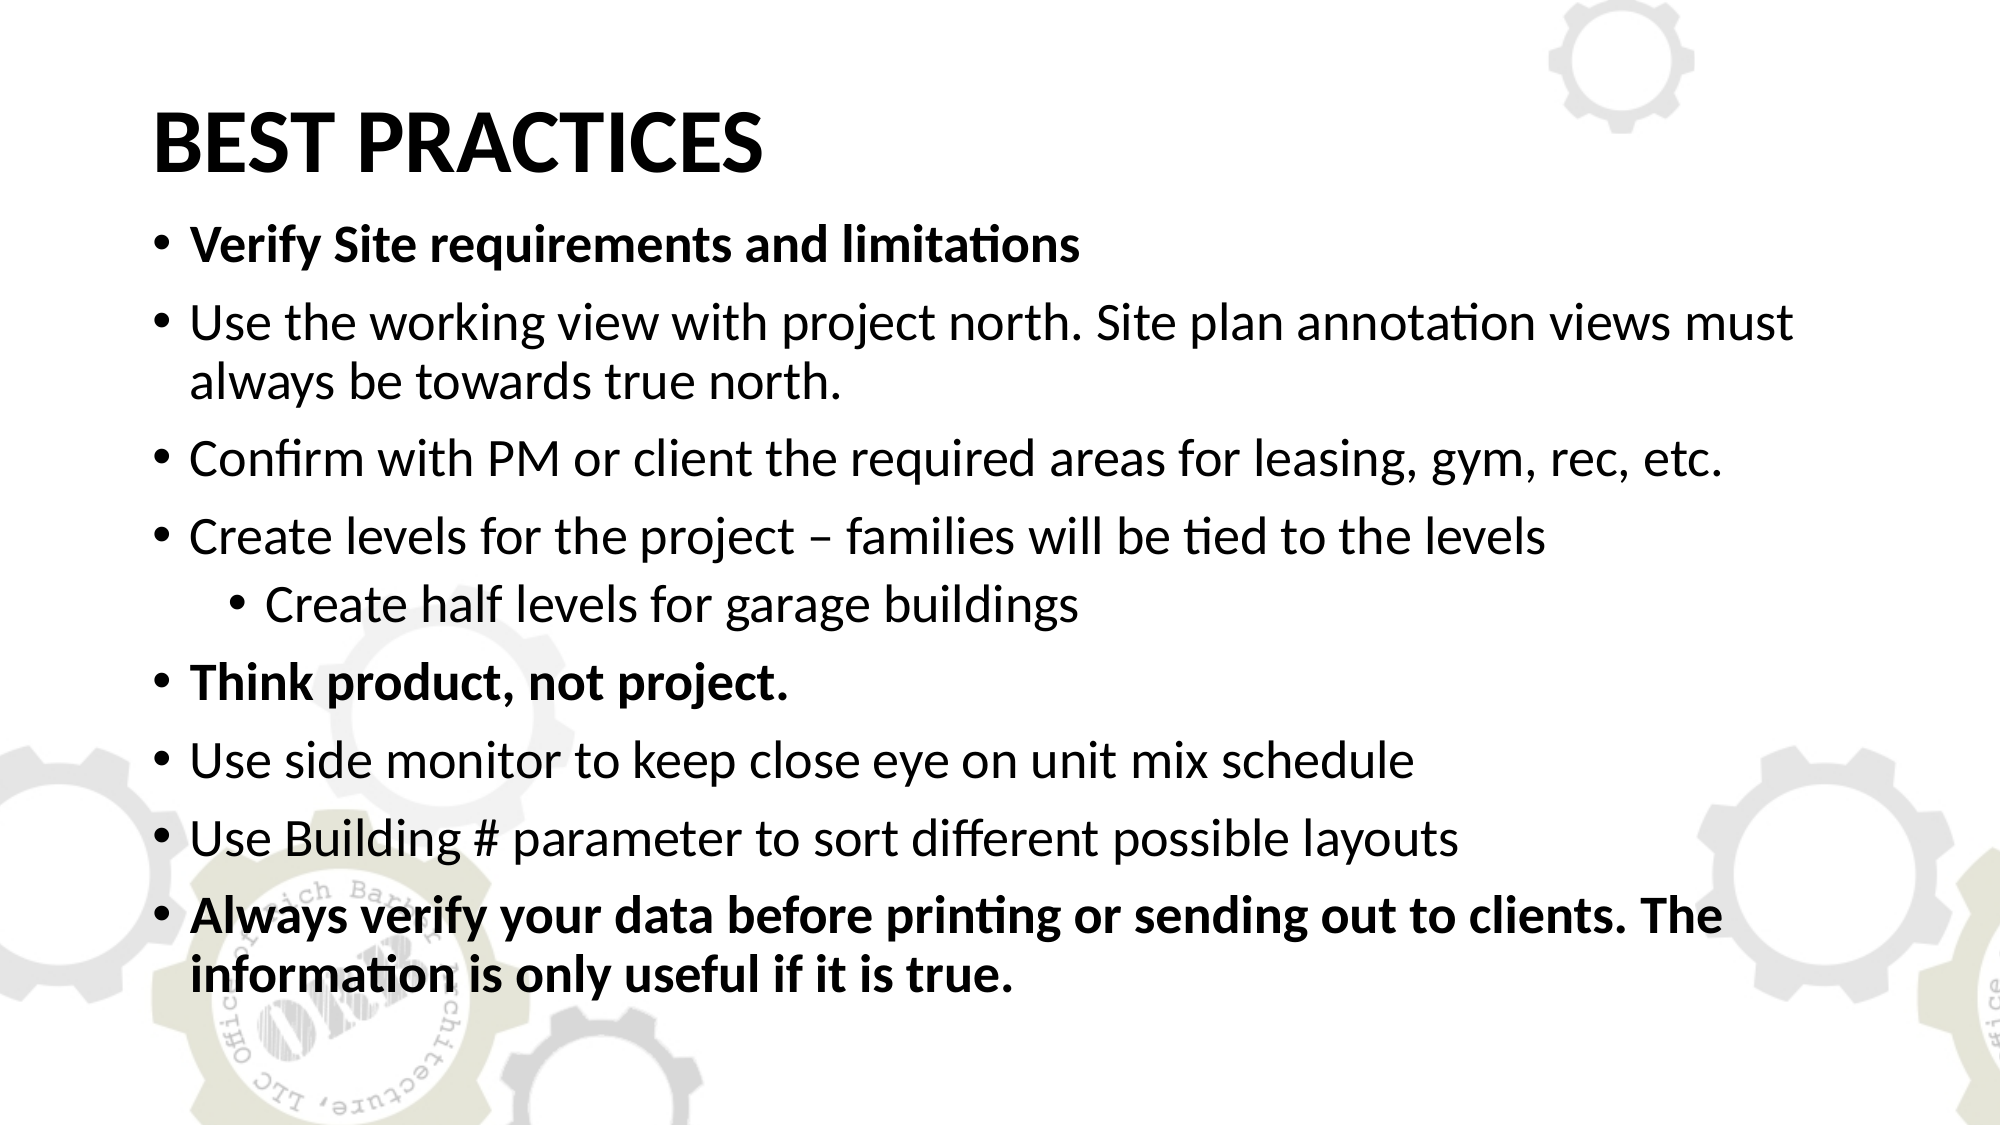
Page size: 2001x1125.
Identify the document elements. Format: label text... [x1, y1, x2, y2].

list Verify Site requirements and limitations Use the working view with project north. Site plan annotation views must always be towards true north. Confirm with PM or client the required areas for leasing, gym, rec, etc. Create levels for the project – families will be tied to the levels Create half levels for garage buildings Think product, not project. Use side monitor to keep close eye on unit mix schedule Use Building # parameter to sort different possible layouts Always verify your data before printing or sending out to clients. The information is only useful if it is true. [137, 208, 1863, 1014]
title BEST PRACTICES [137, 33, 1863, 208]
